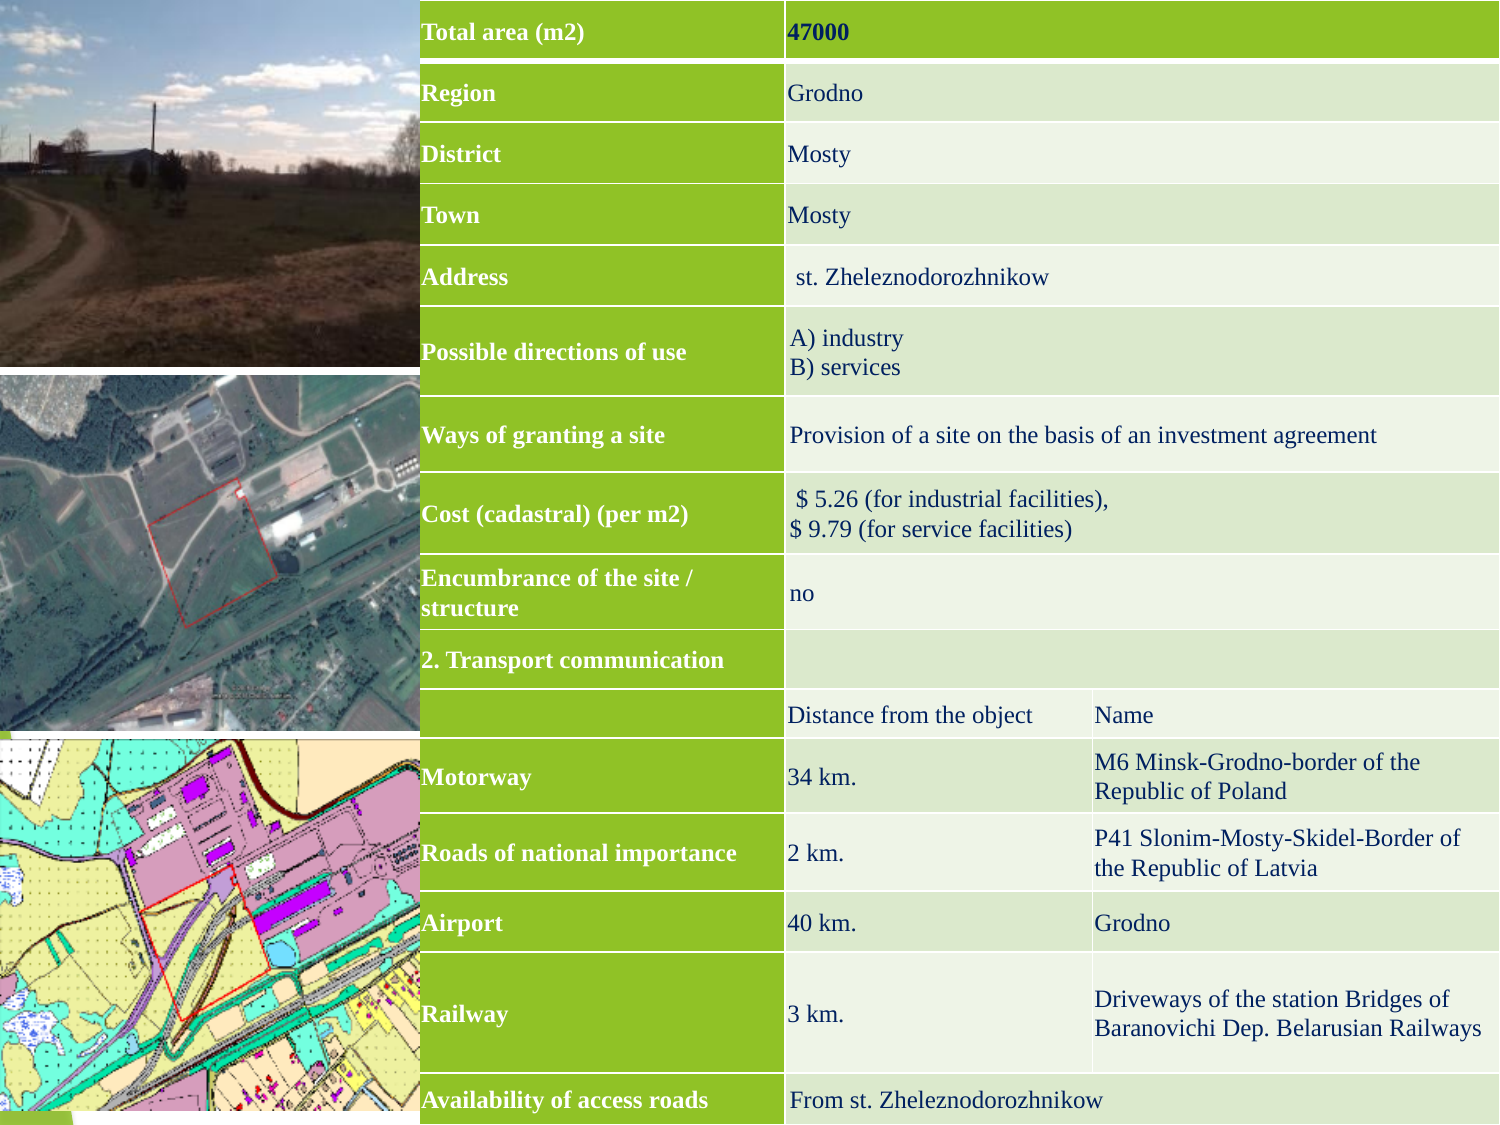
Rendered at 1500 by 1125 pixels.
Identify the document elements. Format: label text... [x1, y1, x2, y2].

table_cell Airport [424, 892, 784, 951]
table_cell Availability of access roads [420, 1074, 784, 1124]
table_cell A) industry B) services [786, 307, 1499, 395]
table_cell Distance from the object [786, 690, 1092, 737]
table_cell 2. Transport communication [424, 630, 784, 688]
picture [0, 375, 420, 731]
table_cell Address [424, 246, 784, 305]
picture [0, 739, 420, 1111]
table_cell Railway [424, 953, 784, 1072]
table_cell Cost (cadastral) (per m2) [424, 473, 784, 553]
table_cell Р41 Slonim-Mosty-Skidel-Border of the Republic of Latvia [1093, 814, 1499, 890]
table_header Total area (m2) [422, 1, 784, 58]
picture [0, 0, 420, 368]
table_cell st. Zheleznodorozhnikow [786, 246, 1499, 305]
table_cell Provision of a site on the basis of an investment agreement [786, 397, 1499, 471]
table_cell From st. Zheleznodorozhnikow [786, 1074, 1499, 1124]
table_cell 40 km. [786, 892, 1092, 951]
table_cell Mosty [786, 184, 1499, 244]
table_cell Possible directions of use [421, 307, 784, 395]
table_cell Mosty [786, 123, 1499, 183]
table_cell [421, 690, 784, 737]
table_cell Driveways of the station Bridges of Baranovichi Dep. Belarusian Railways [1093, 953, 1499, 1072]
table_cell Motorway [421, 739, 784, 812]
table_cell Roads of national importance [424, 814, 784, 890]
table_cell no [786, 555, 1499, 629]
table_cell M6 Minsk-Grodno-border of the Republic of Poland [1093, 739, 1499, 812]
table_header 47000 [786, 1, 1499, 58]
table_cell Encumbrance of the site / structure [424, 555, 784, 629]
table_cell 3 km. [786, 953, 1092, 1072]
table_cell 2 km. [786, 814, 1092, 890]
table_cell Ways of granting a site [424, 397, 784, 471]
table_cell Grodno [1093, 892, 1499, 951]
table_cell [786, 630, 1499, 688]
table_cell $ 5.26 (for industrial facilities), $ 9.79 (for service facilities) [786, 473, 1499, 553]
table_cell 34 km. [786, 739, 1092, 812]
table_cell Town [424, 184, 784, 244]
table_cell Region [424, 64, 784, 121]
table_cell Grodno [786, 64, 1499, 121]
table_cell District [424, 123, 784, 183]
table_cell Name [1093, 690, 1499, 737]
